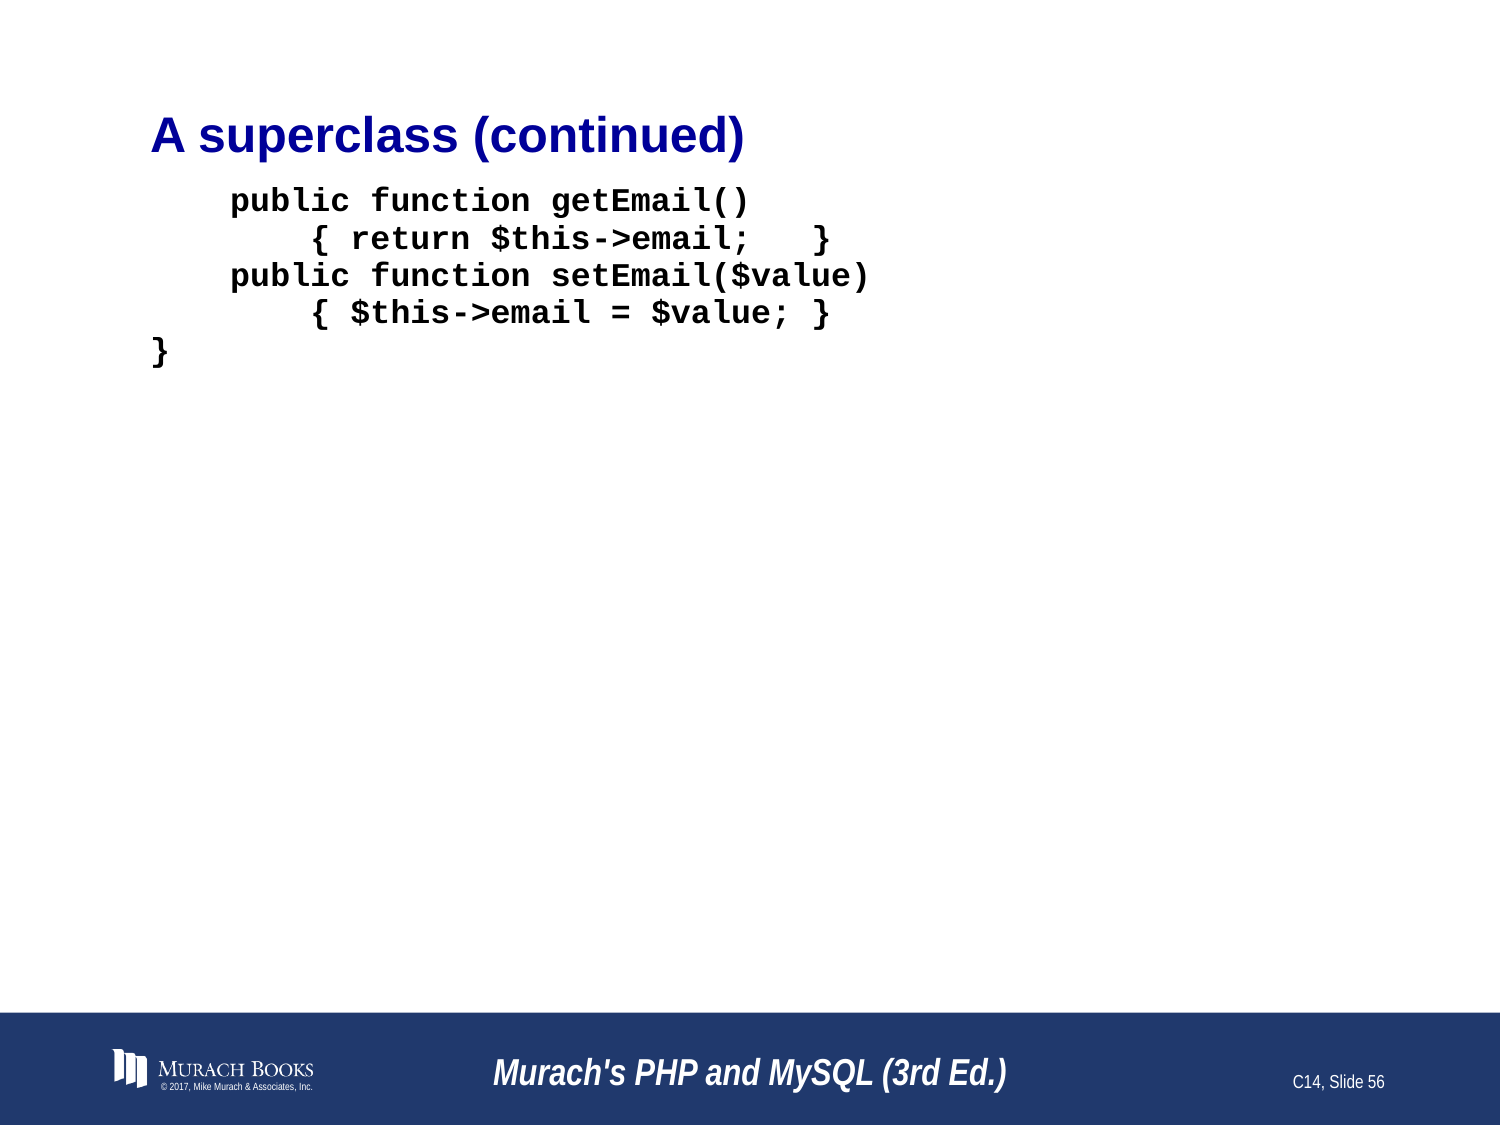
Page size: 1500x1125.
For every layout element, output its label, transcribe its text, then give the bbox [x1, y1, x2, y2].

slide_number Murach's PHP and MySQL (3rd Ed.) [463, 1025, 1050, 1100]
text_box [149, 184, 1352, 463]
slide_number C14, Slide 56 [1087, 1025, 1400, 1100]
title A superclass (continued) [150, 101, 1350, 163]
footer © 2017, Mike Murach & Associates, Inc. [12, 1025, 463, 1100]
